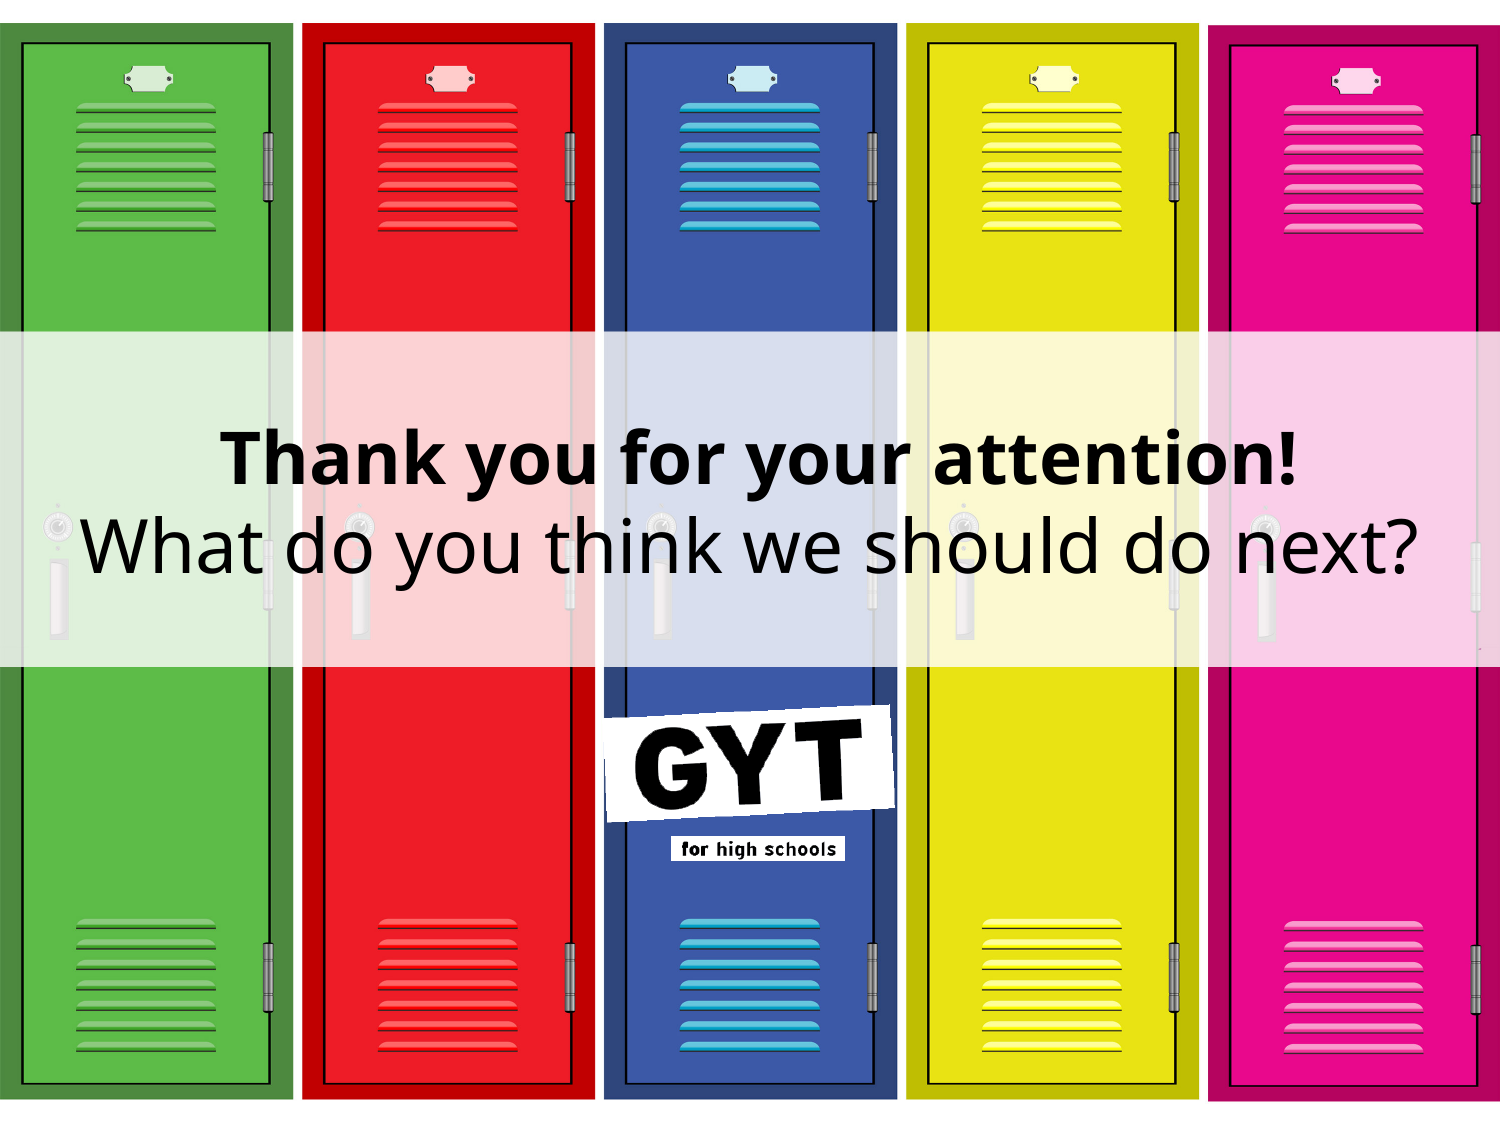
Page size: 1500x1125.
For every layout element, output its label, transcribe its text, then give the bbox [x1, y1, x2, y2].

picture [0, 663, 1500, 1125]
title Thank you for your attention! What do you think we should do next? [0, 337, 1500, 663]
picture [0, 0, 1500, 337]
